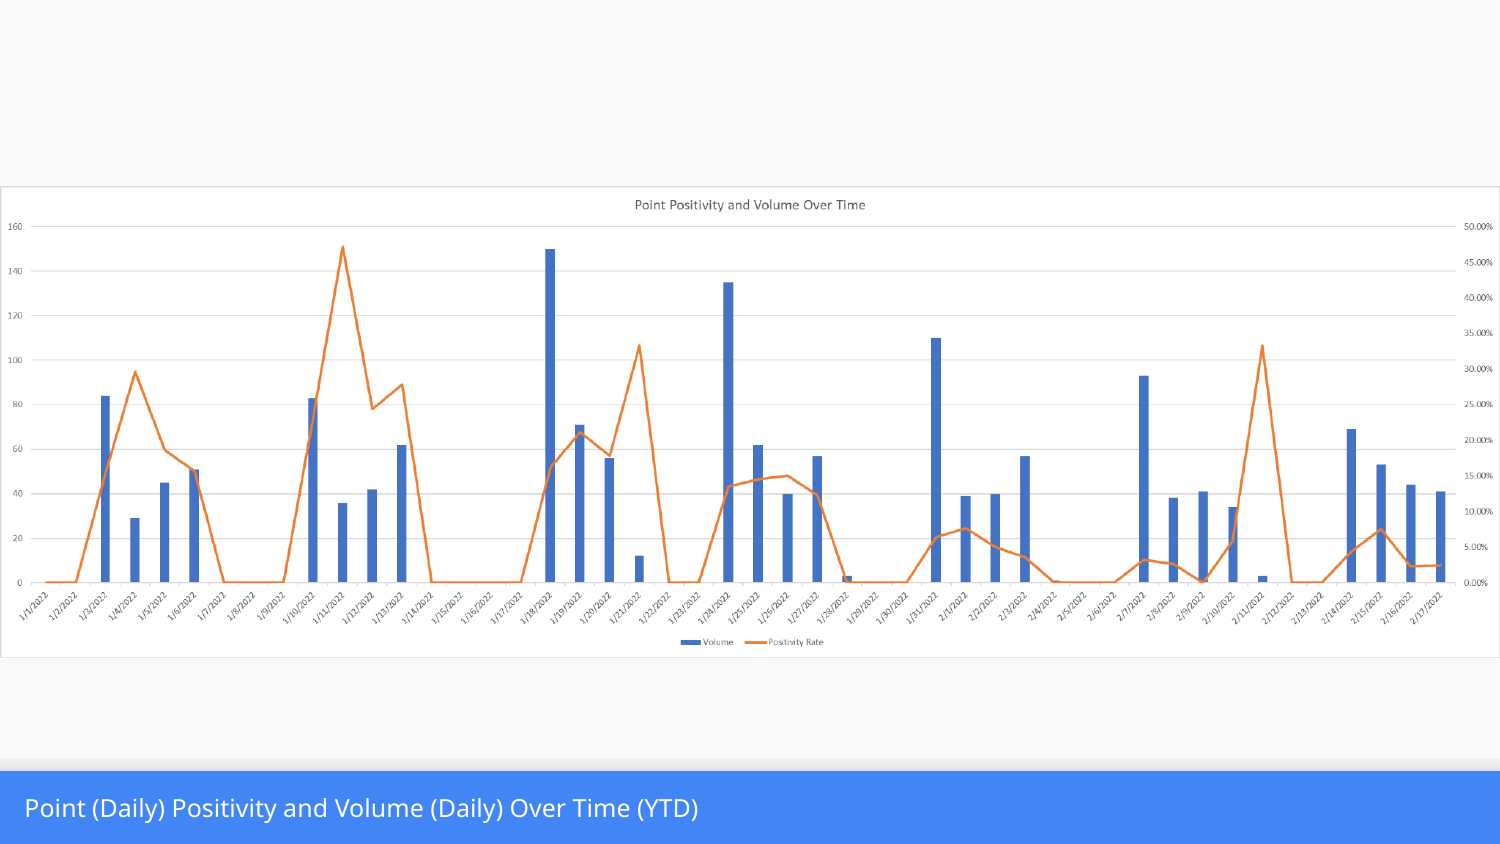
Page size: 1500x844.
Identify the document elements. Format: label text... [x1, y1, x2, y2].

picture [0, 186, 1500, 658]
list Point (Daily) Positivity and Volume (Daily) Over Time (YTD) [9, 770, 1385, 844]
